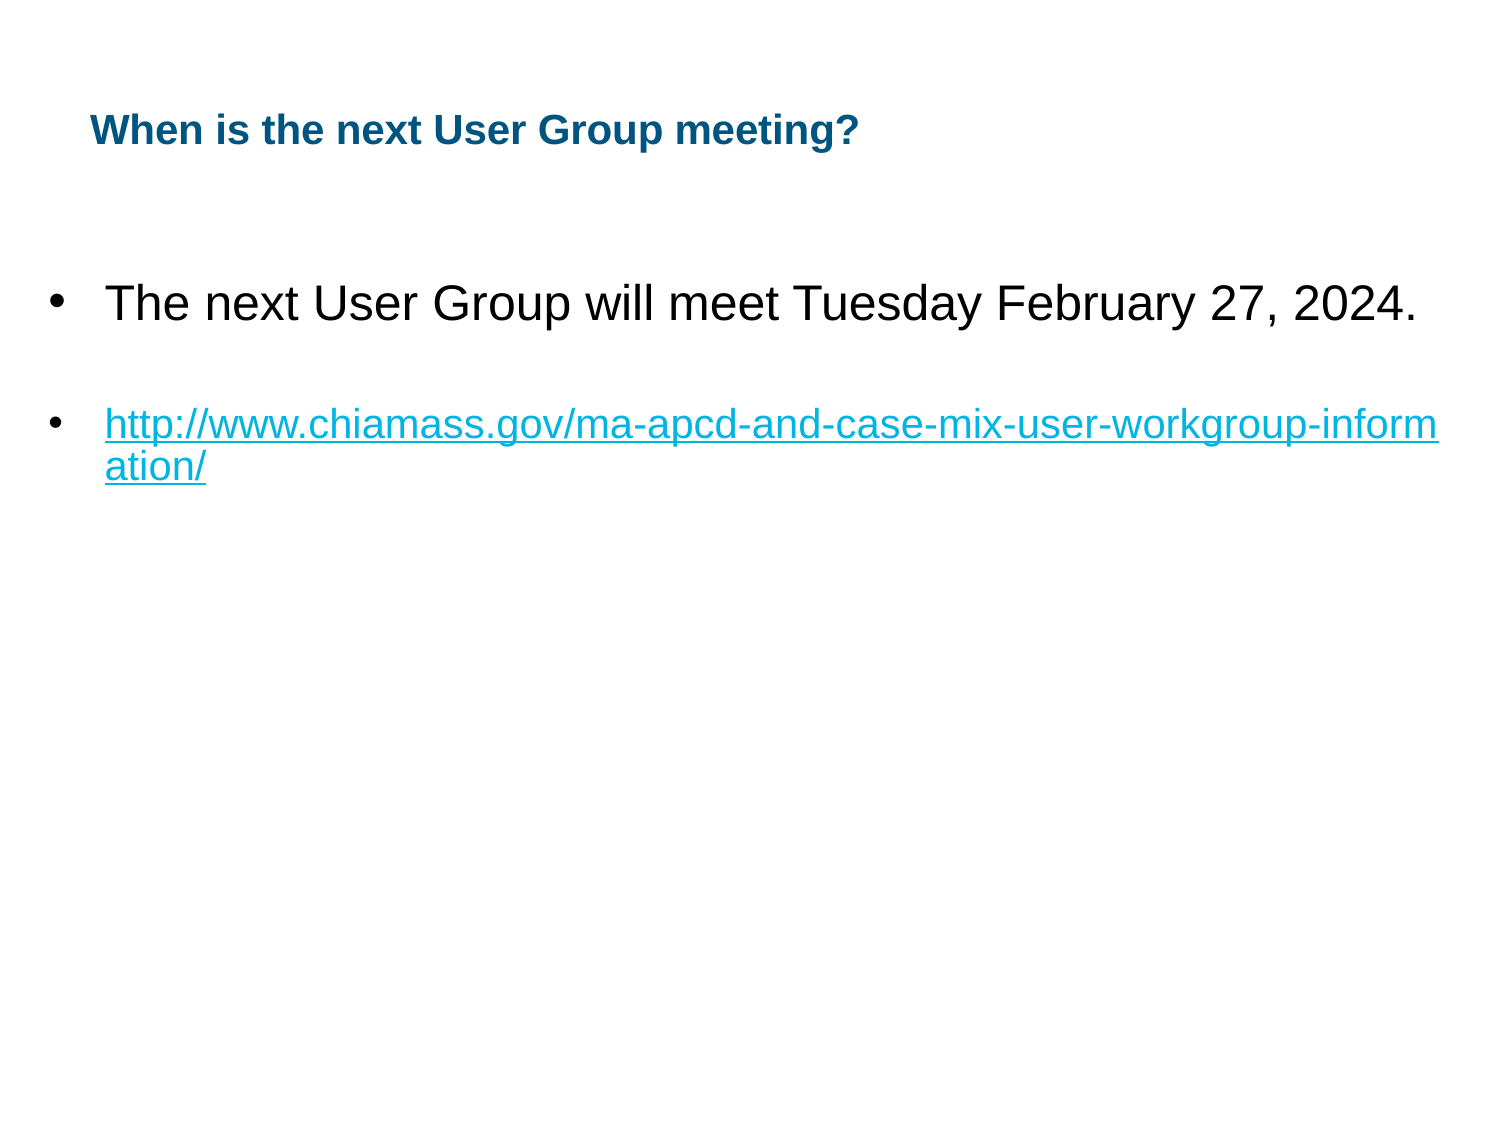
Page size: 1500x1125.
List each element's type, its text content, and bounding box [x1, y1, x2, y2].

list The next User Group will meet Tuesday February 27, 2024. http://www.chiamass.gov/ma-apcd-and-case-mix-user-workgroup-information/ [33, 262, 1460, 1005]
title When is the next User Group meeting? [75, 45, 1425, 233]
